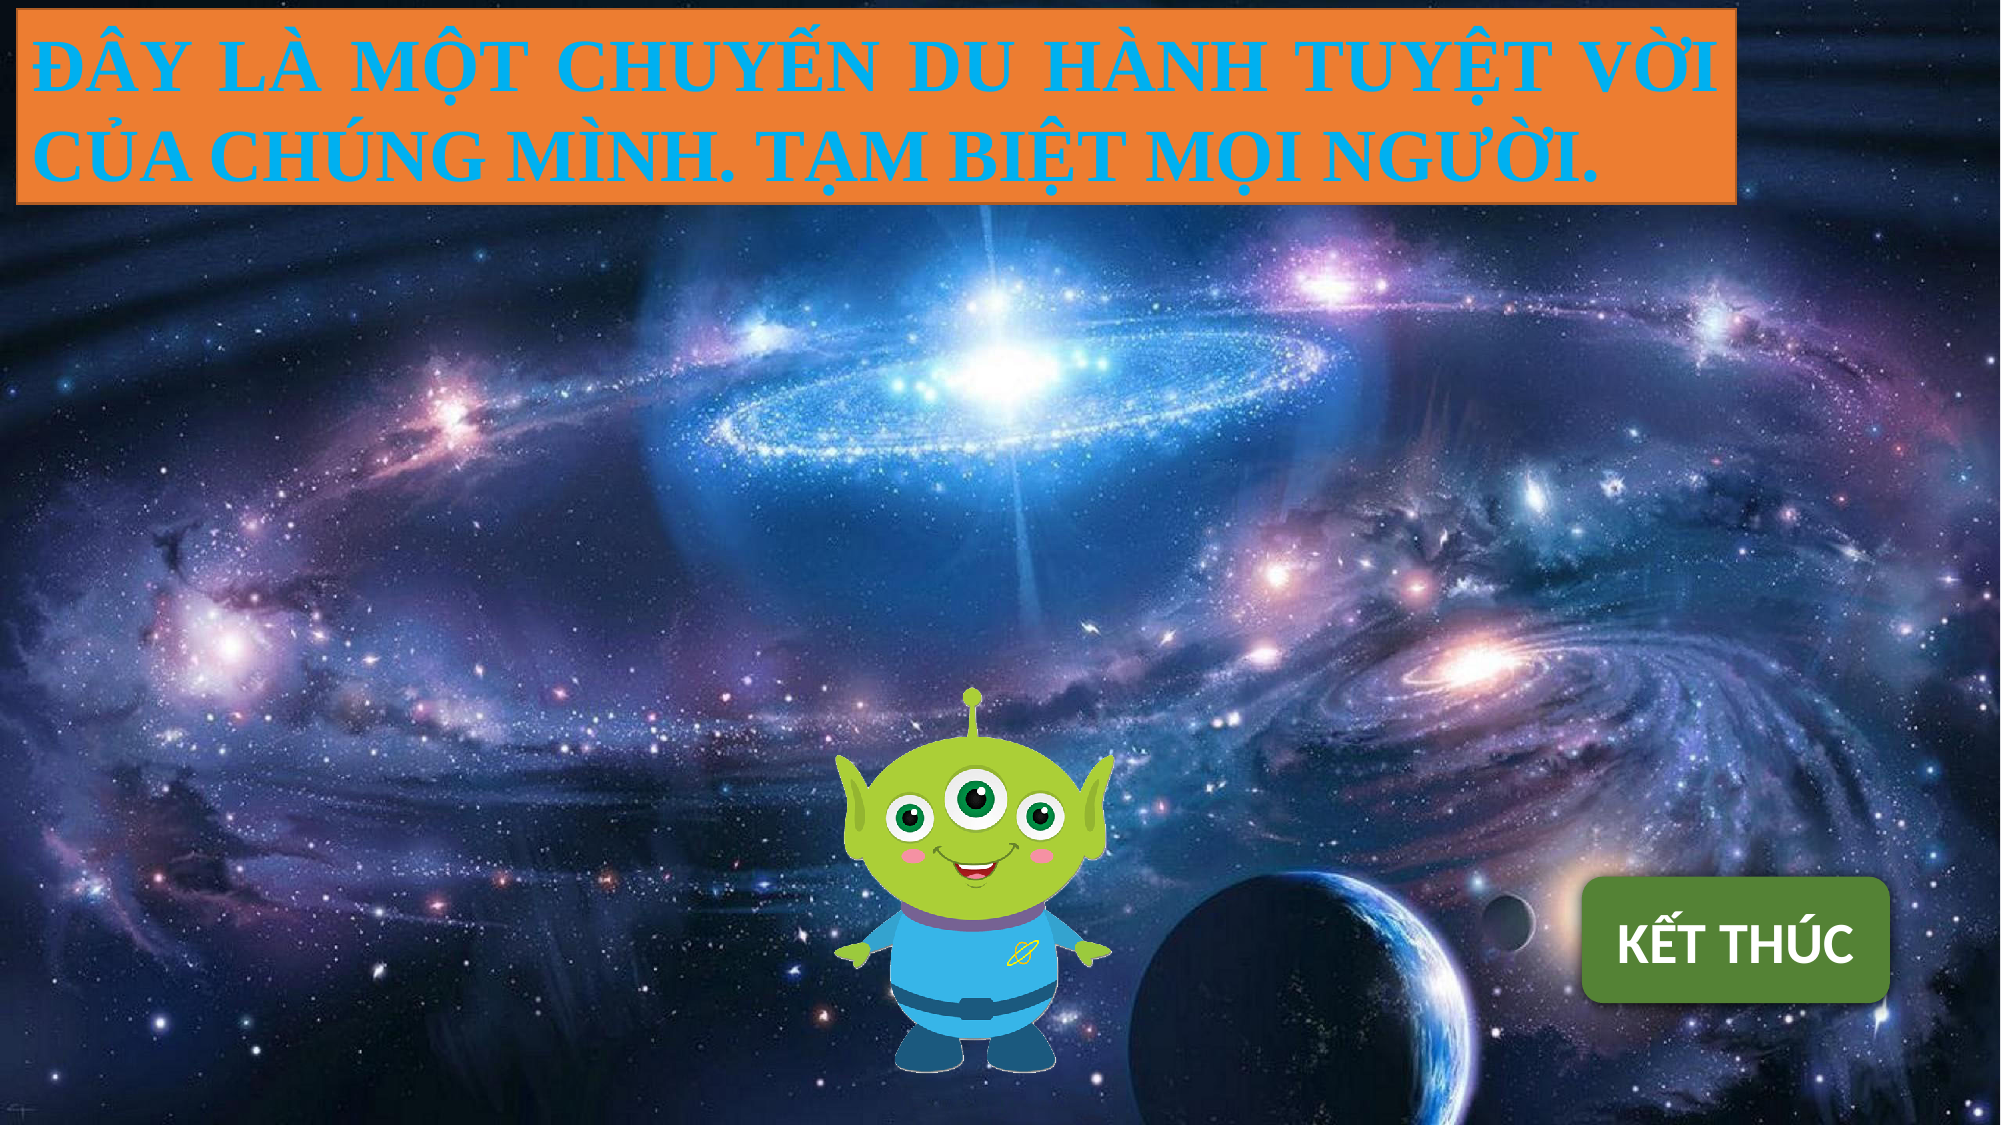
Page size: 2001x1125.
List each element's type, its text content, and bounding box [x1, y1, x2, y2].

text_box ĐÂY LÀ MỘT CHUYẾN DU HÀNH TUYỆT VỜI CỦA CHÚNG MÌNH. TẠM BIỆT MỌI NGƯỜI. [16, 8, 1737, 205]
text_box KẾT THÚC [1580, 875, 1891, 1005]
picture [0, 0, 2001, 1125]
